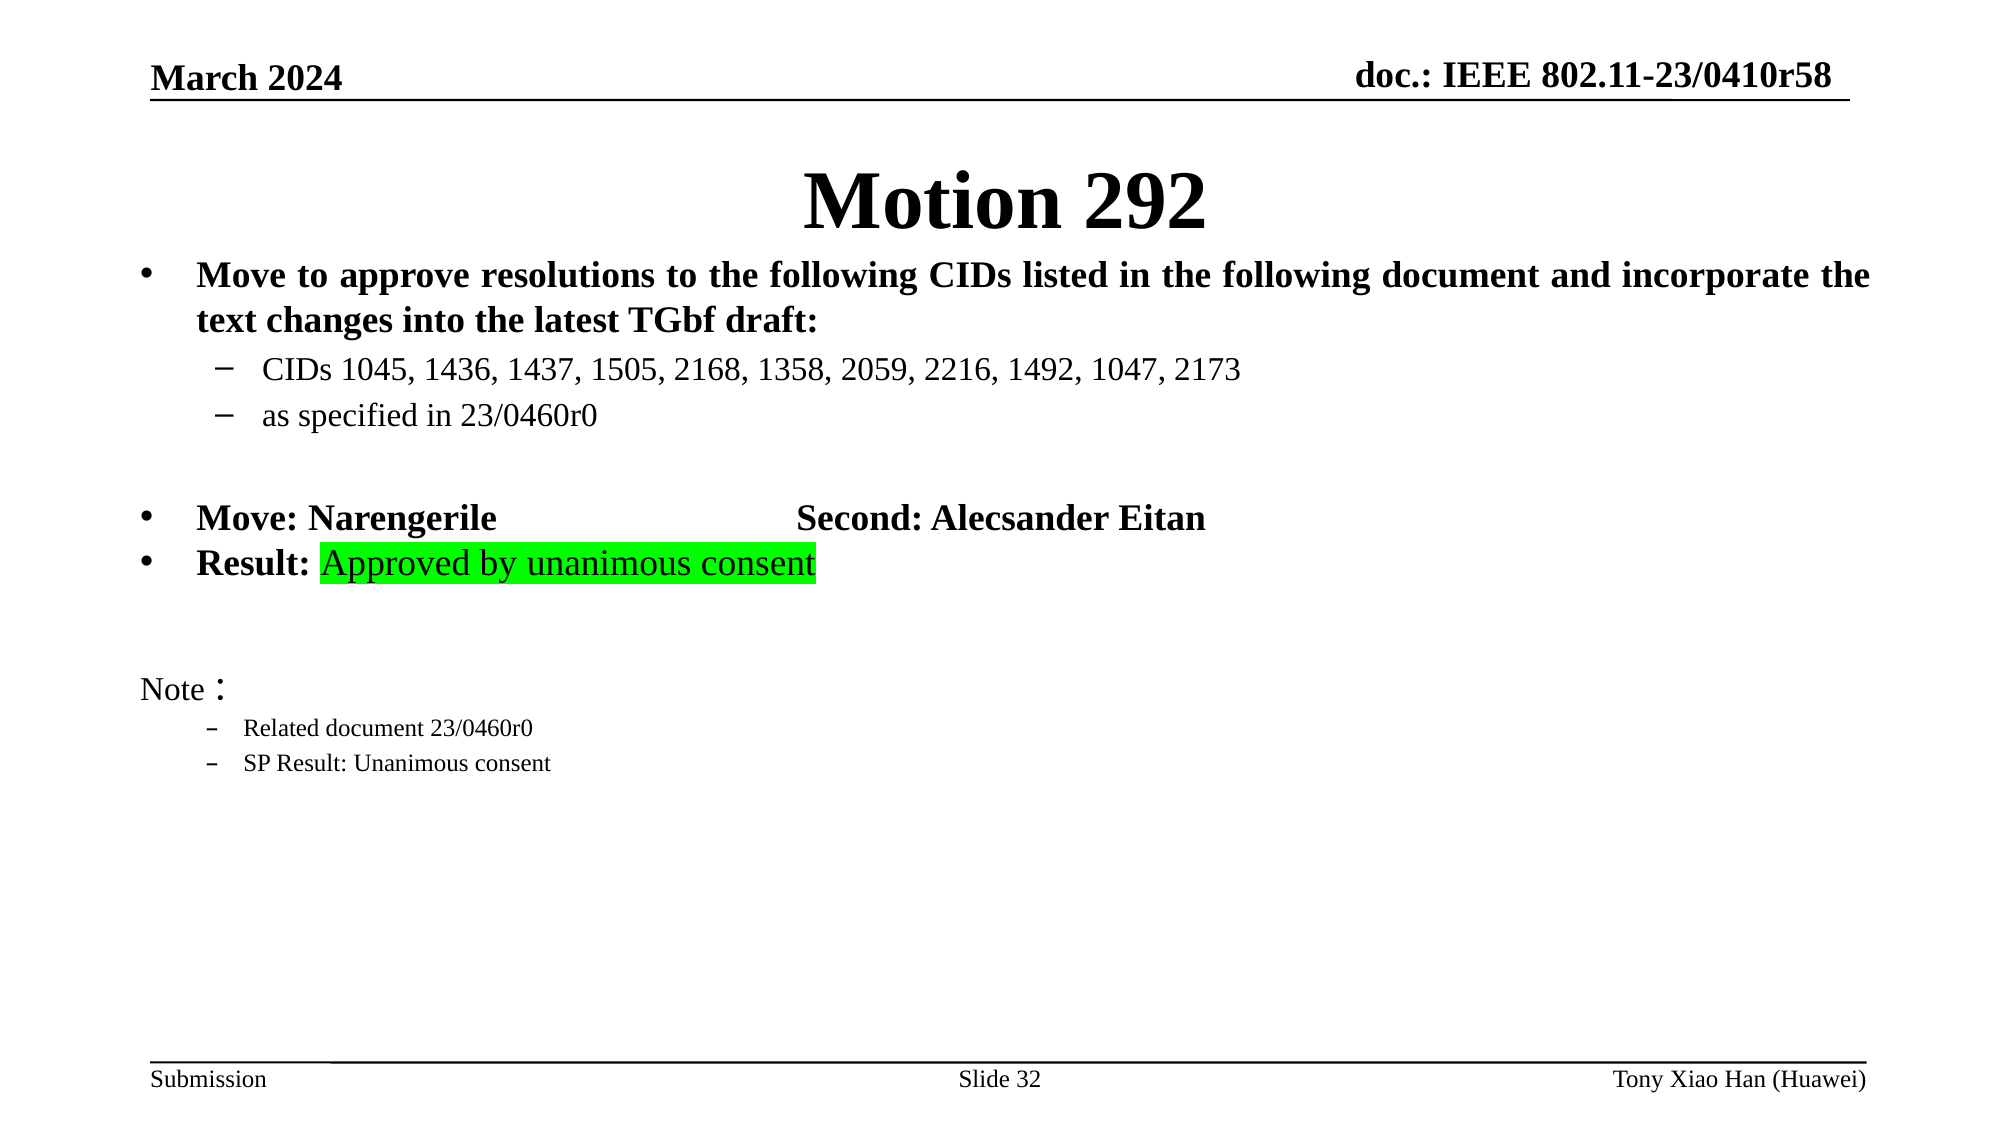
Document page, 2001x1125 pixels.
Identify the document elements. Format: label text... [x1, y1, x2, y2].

text_box Move to approve resolutions to the following CIDs listed in the following document and incorporate the text changes into the latest TGbf draft: CIDs 1045, 1436, 1437, 1505, 2168, 1358, 2059, 2216, 1492, 1047, 2173 as specified in 23/0460r0 Move: Narengerile Second: Alecsander Eitan Result: Approved by unanimous consent Note： Related document 23/0460r0 SP Result: Unanimous consent [125, 212, 1888, 900]
text_box Motion 292 [368, 137, 1644, 212]
